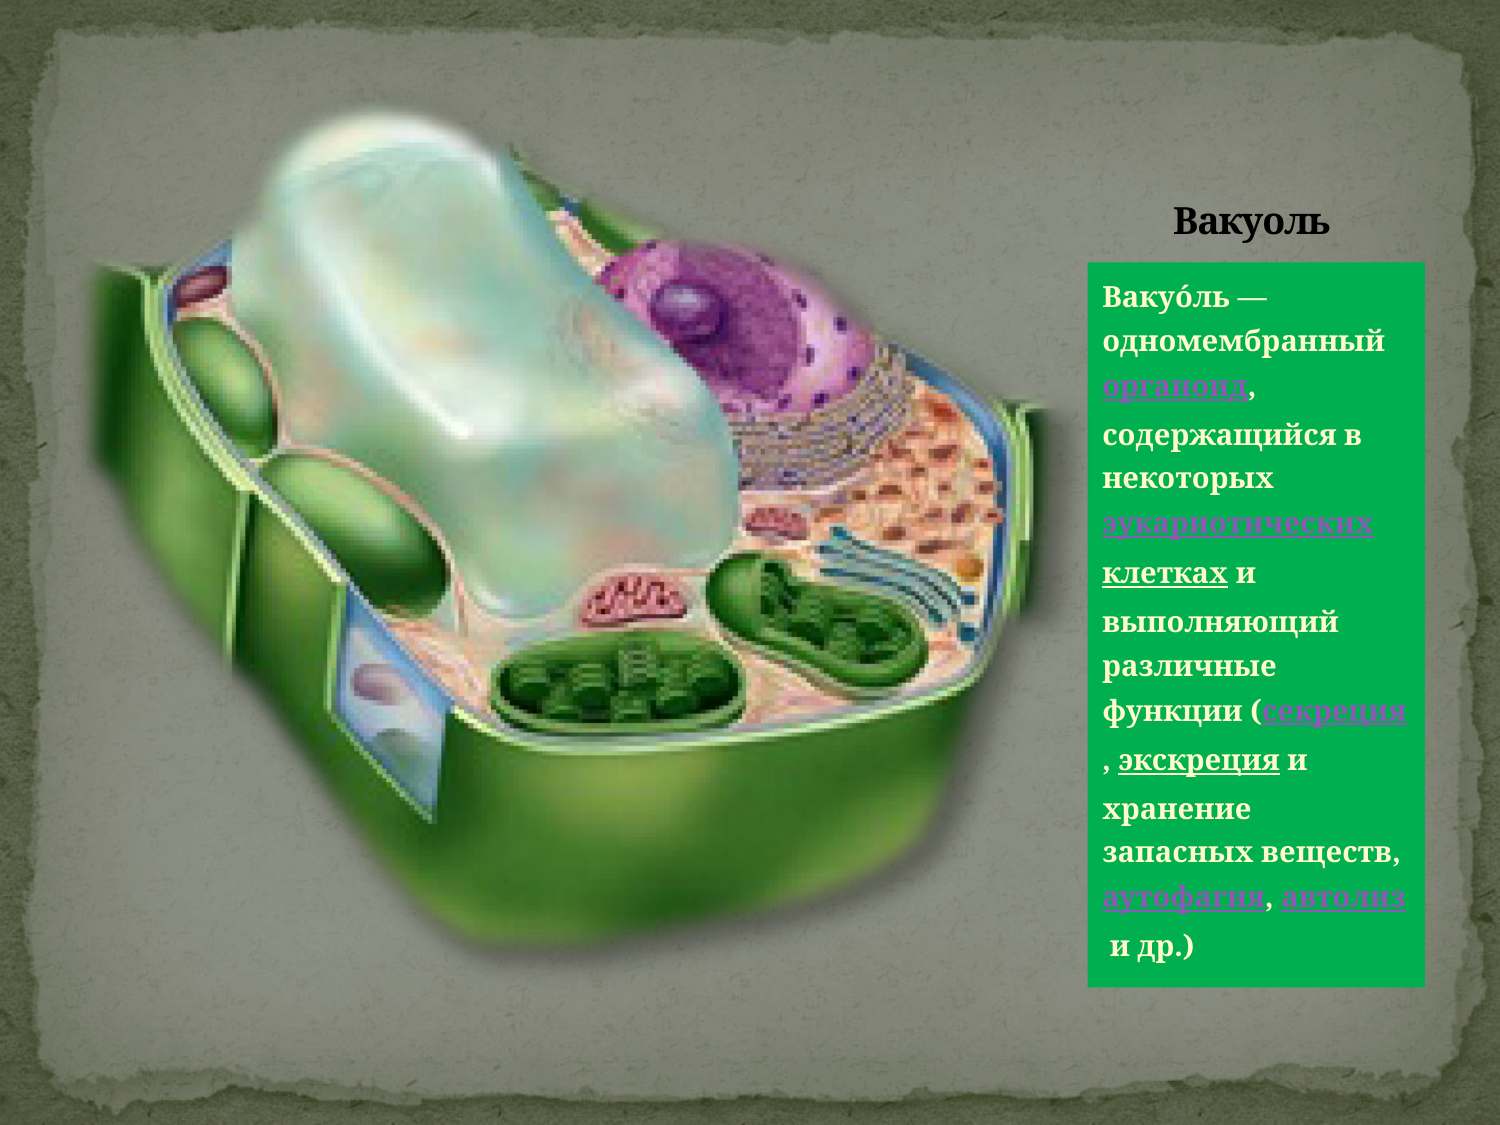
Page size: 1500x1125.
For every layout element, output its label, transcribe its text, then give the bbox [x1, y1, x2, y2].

title Вакуоль [1087, 74, 1425, 250]
list Вакуо́ль — одномембранный органоид, содержащийся в некоторых эукариотических клетках и выполняющий различные функции (секреция, экскреция и хранение запасных веществ, аутофагия, автолиз и др.) [1087, 262, 1425, 988]
picture [75, 75, 1061, 986]
